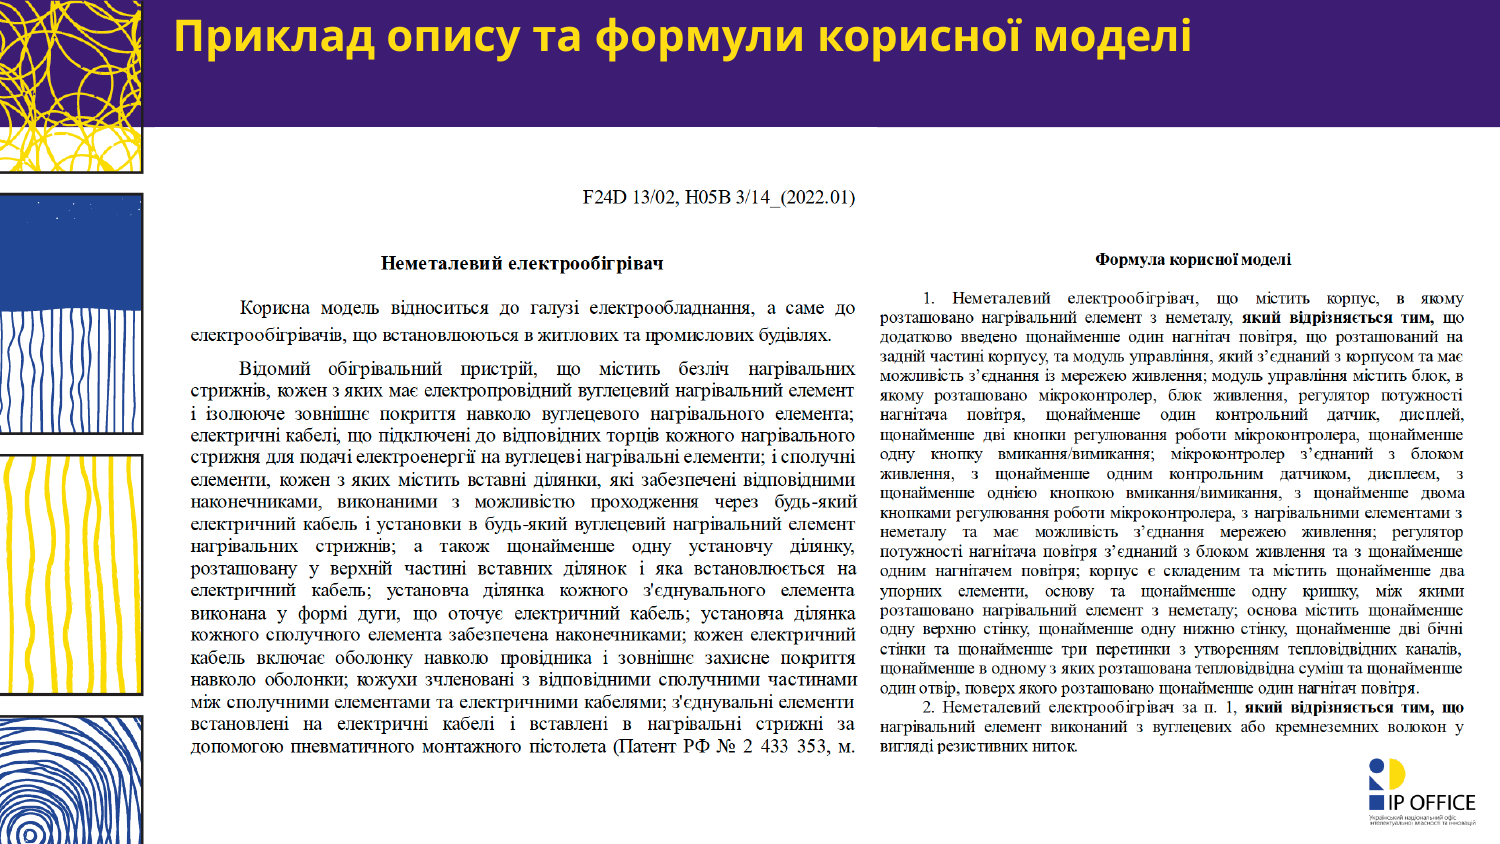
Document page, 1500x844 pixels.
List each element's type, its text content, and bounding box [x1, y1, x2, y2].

picture [0, 0, 1500, 844]
text_box Приклад опису та формули корисної моделі [184, 0, 1493, 128]
picture [1368, 756, 1476, 827]
text_box [1493, 0, 1500, 128]
